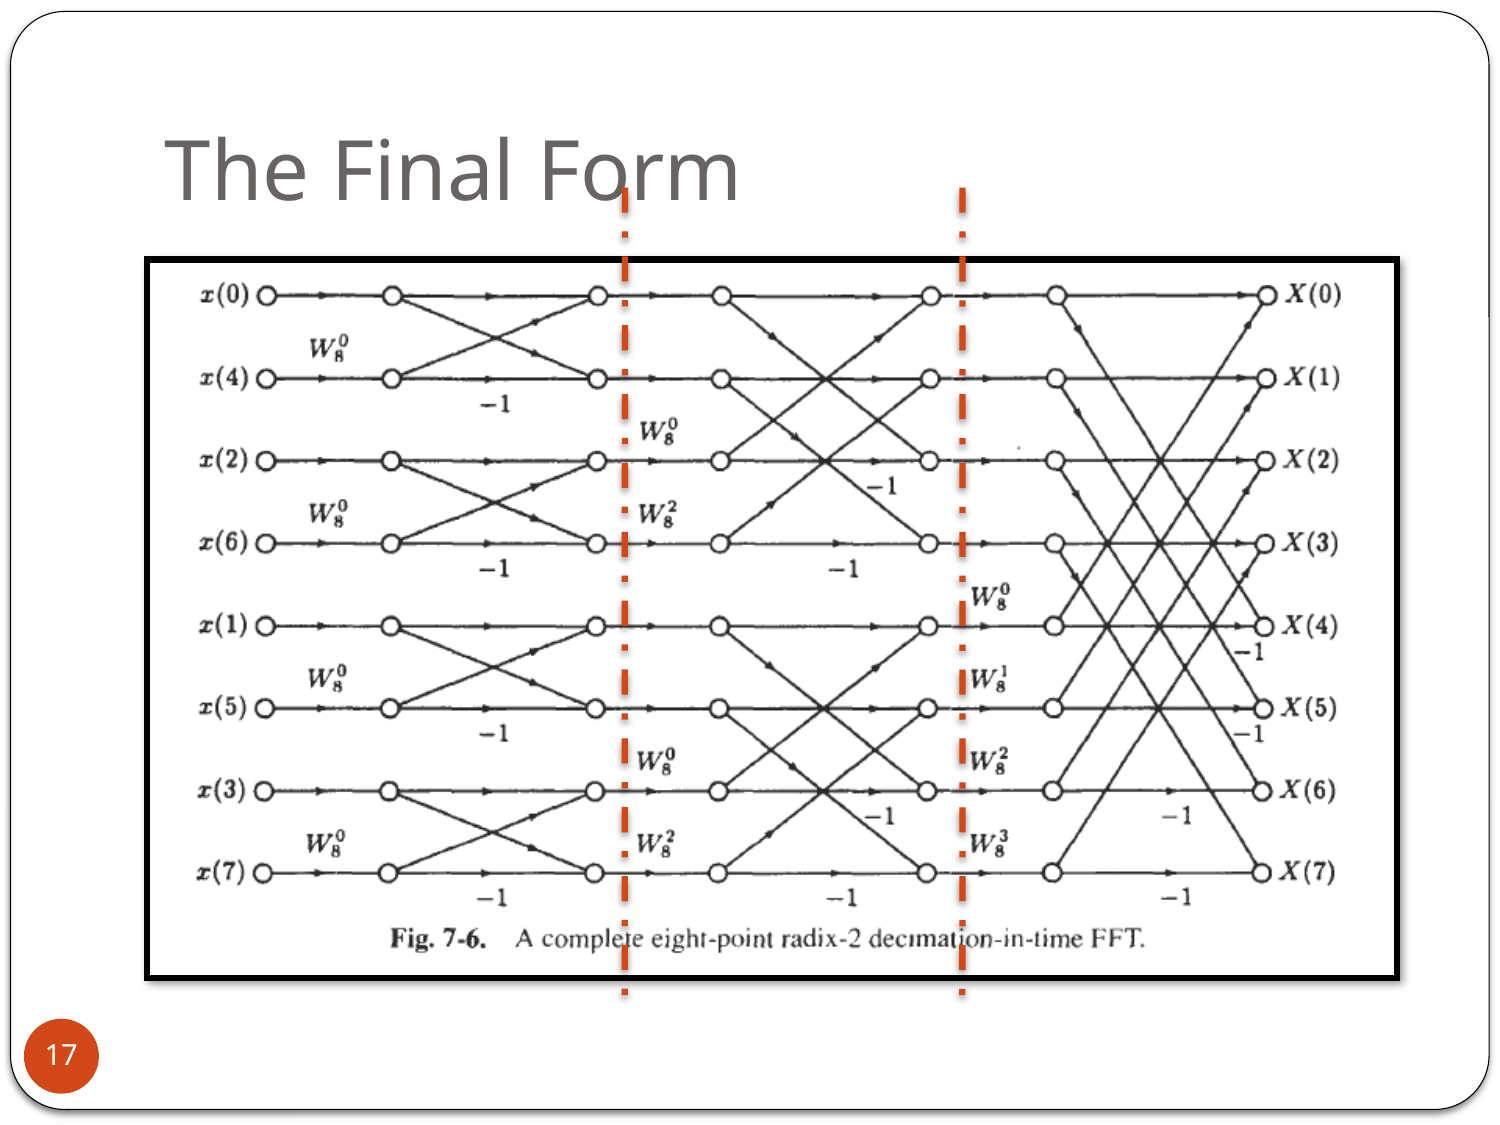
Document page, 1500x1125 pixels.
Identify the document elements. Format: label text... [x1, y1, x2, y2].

slide_number 17 [23, 1018, 99, 1094]
picture [149, 262, 1394, 976]
title The Final Form [150, 45, 1425, 233]
